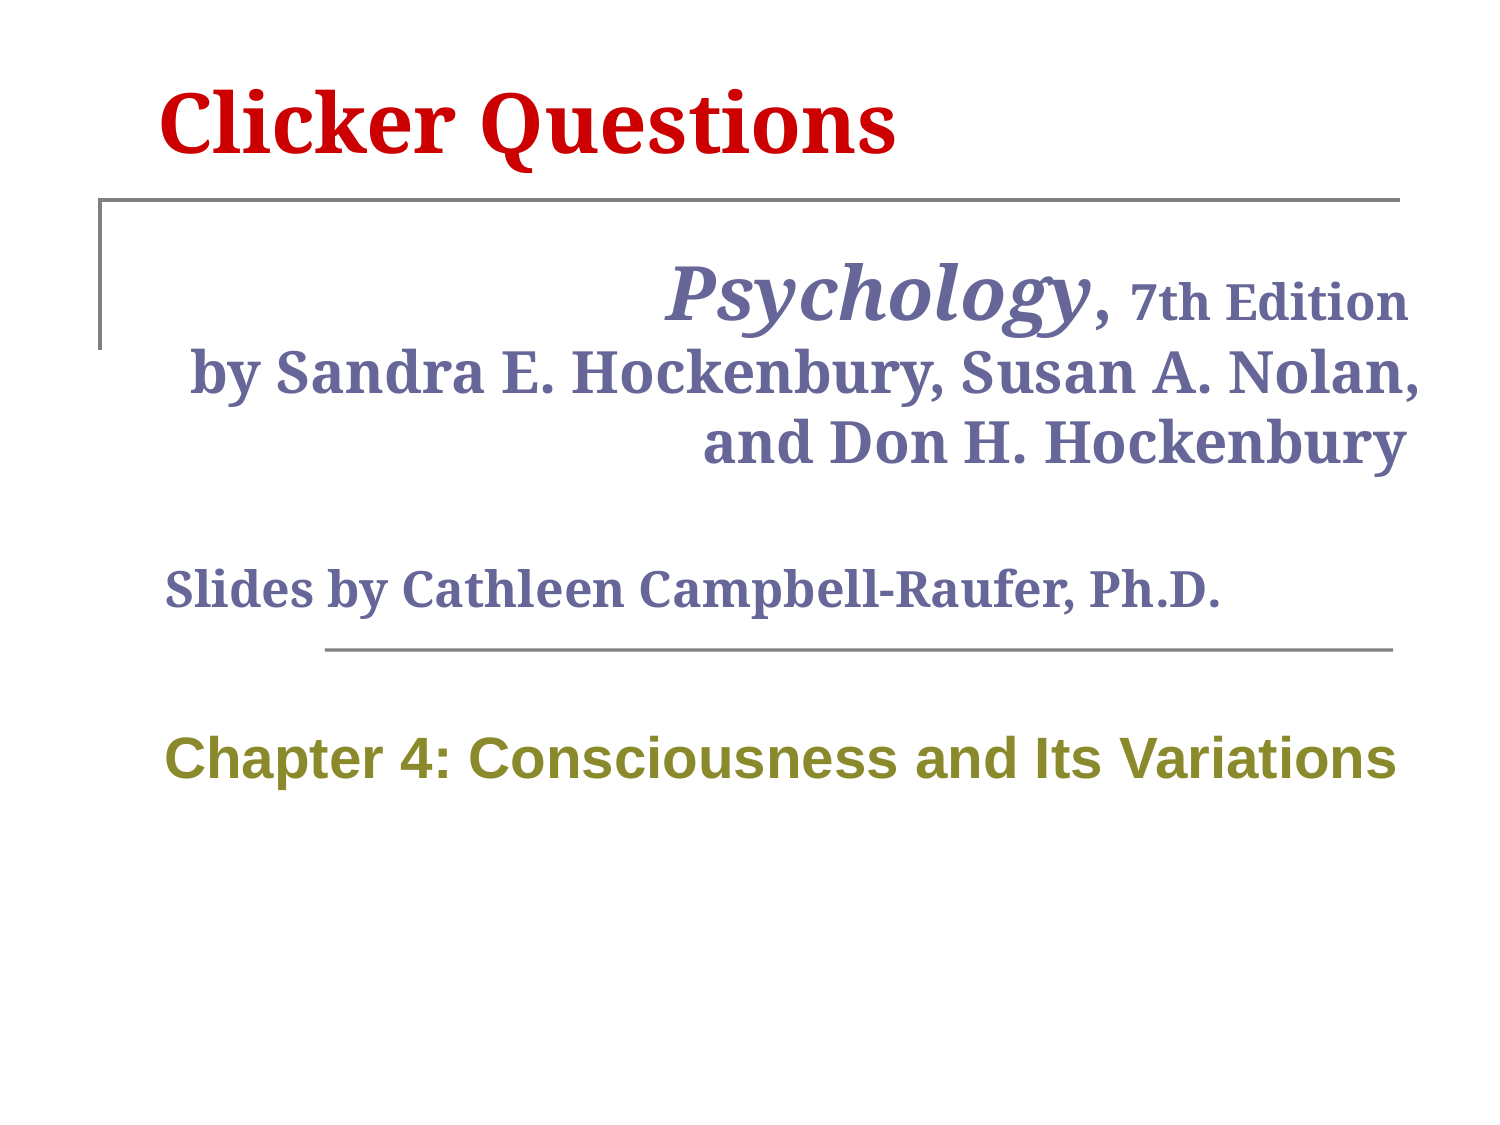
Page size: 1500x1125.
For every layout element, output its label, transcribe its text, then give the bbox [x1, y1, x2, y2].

text_box Psychology, 7th Edition by Sandra E. Hockenbury, Susan A. Nolan, and Don H. Hockenbury [137, 237, 1438, 438]
subtitle Chapter 4: Consciousness and Its Variations [149, 712, 1425, 1000]
title Clicker Questions [142, 62, 1393, 163]
text_box Slides by Cathleen Campbell-Raufer, Ph.D. [150, 549, 1401, 650]
